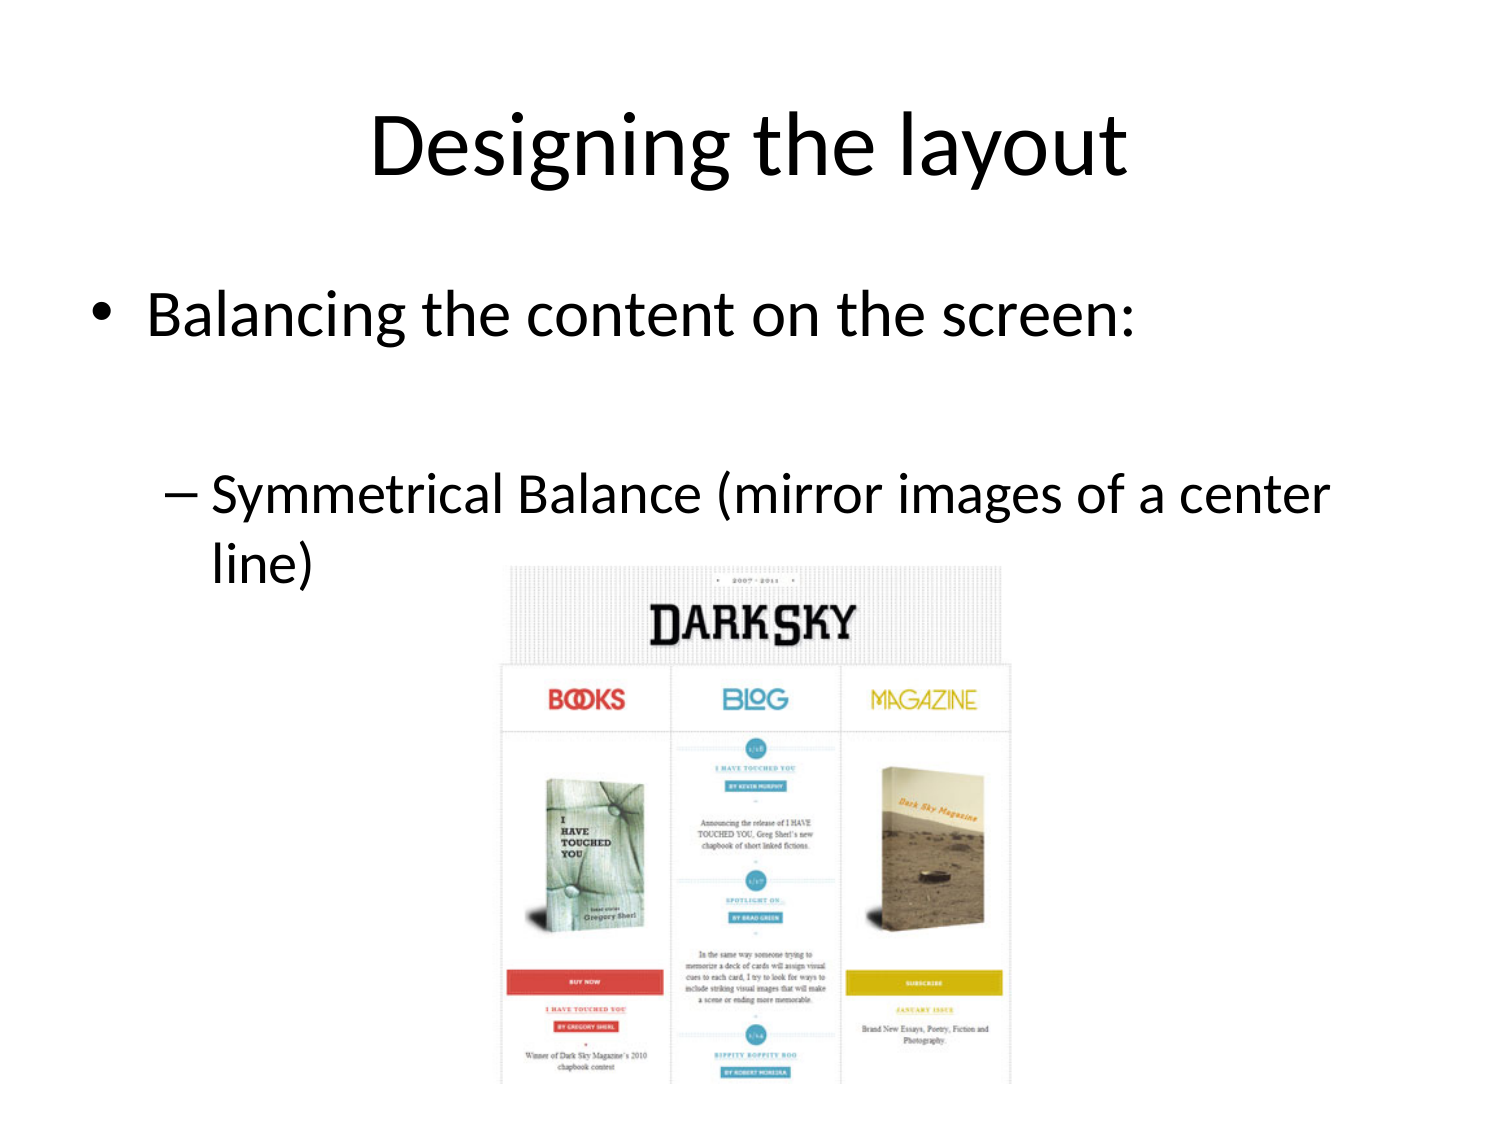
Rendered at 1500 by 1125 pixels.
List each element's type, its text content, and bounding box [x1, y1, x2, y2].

picture [399, 565, 1113, 1084]
list Balancing the content on the screen: Symmetrical Balance (mirror images of a center line) [75, 262, 1425, 1005]
title Designing the layout [75, 45, 1425, 233]
